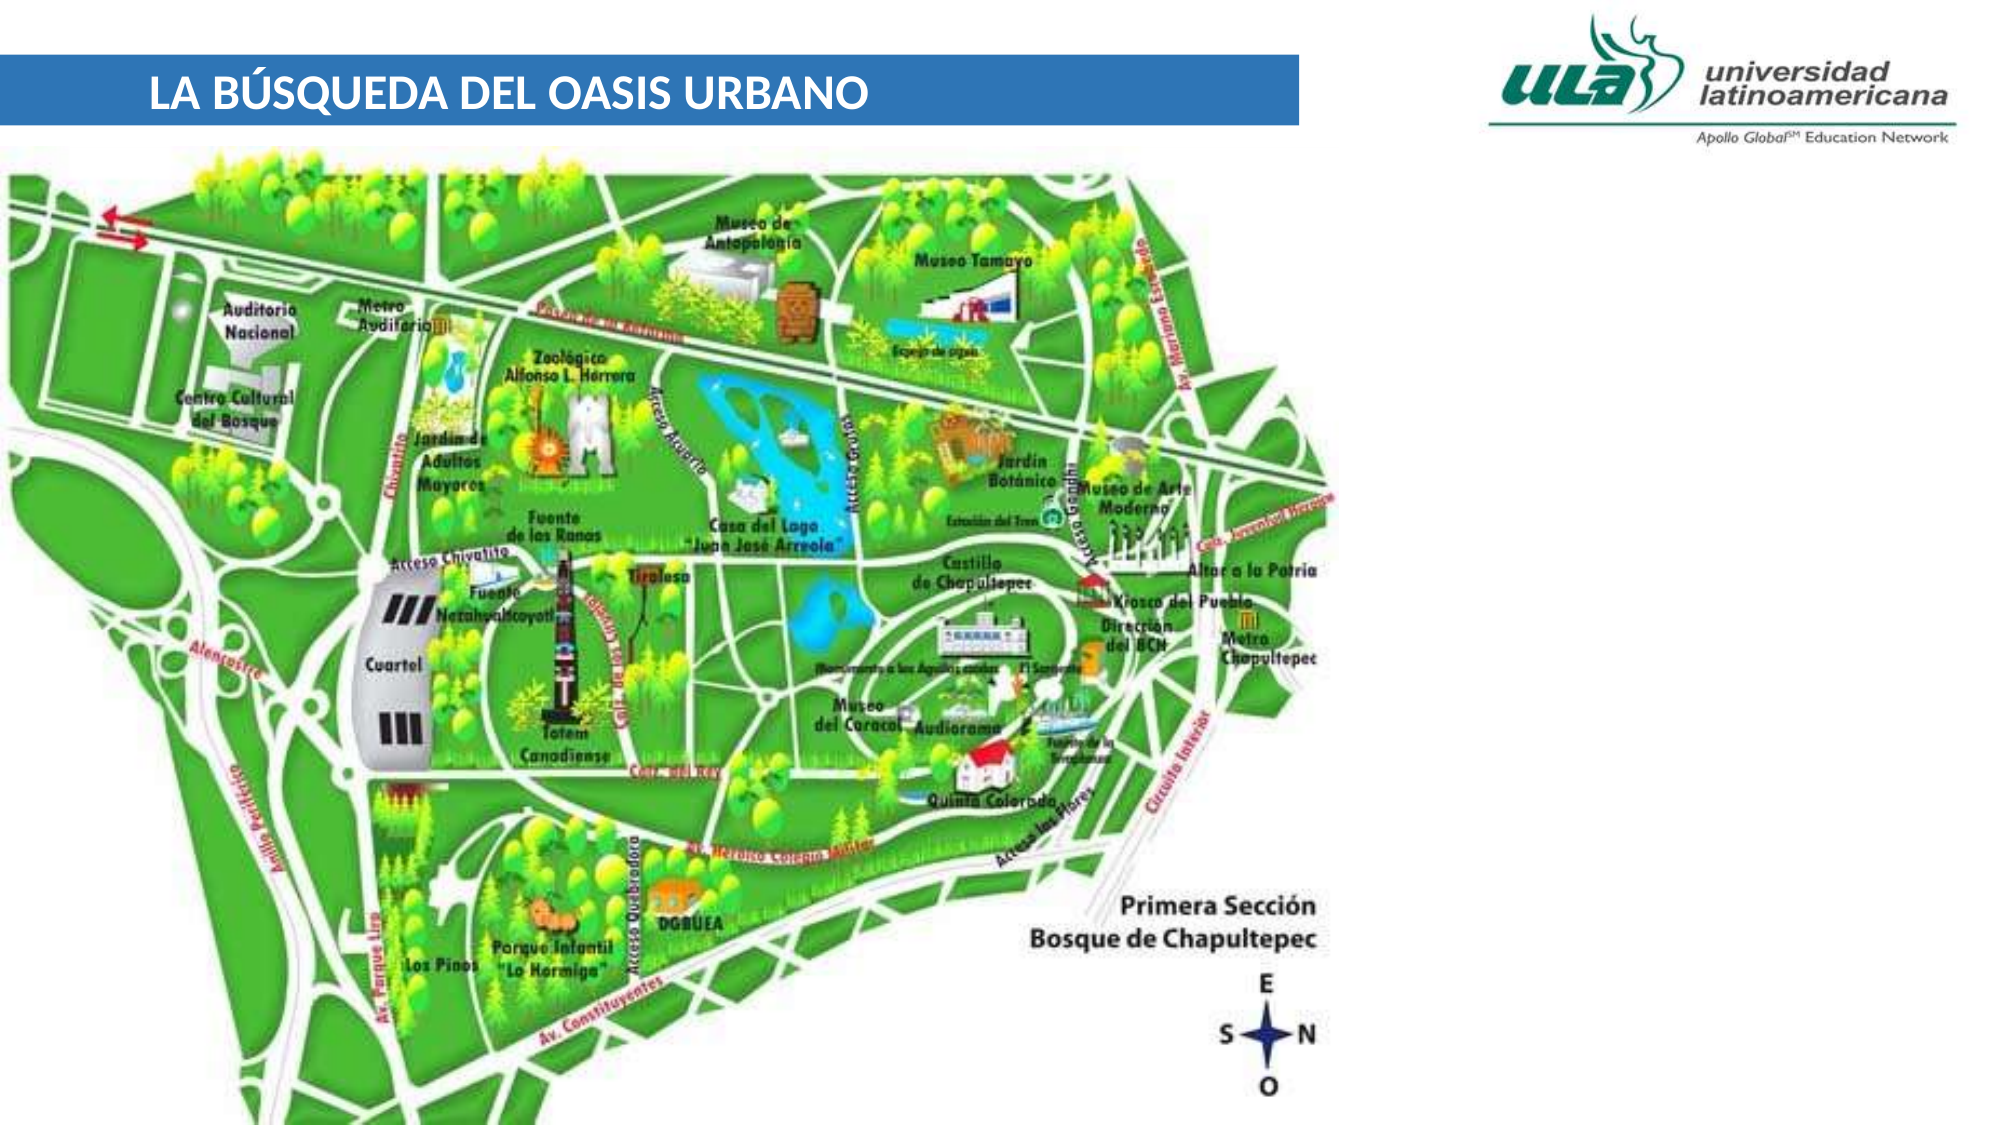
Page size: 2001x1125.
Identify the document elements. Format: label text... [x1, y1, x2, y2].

text_box [1037, 53, 1300, 126]
text_box [0, 53, 134, 126]
picture [0, 146, 1339, 1125]
text_box LA BÚSQUEDA DEL OASIS URBANO [134, 52, 1037, 127]
picture [1405, 0, 2000, 191]
